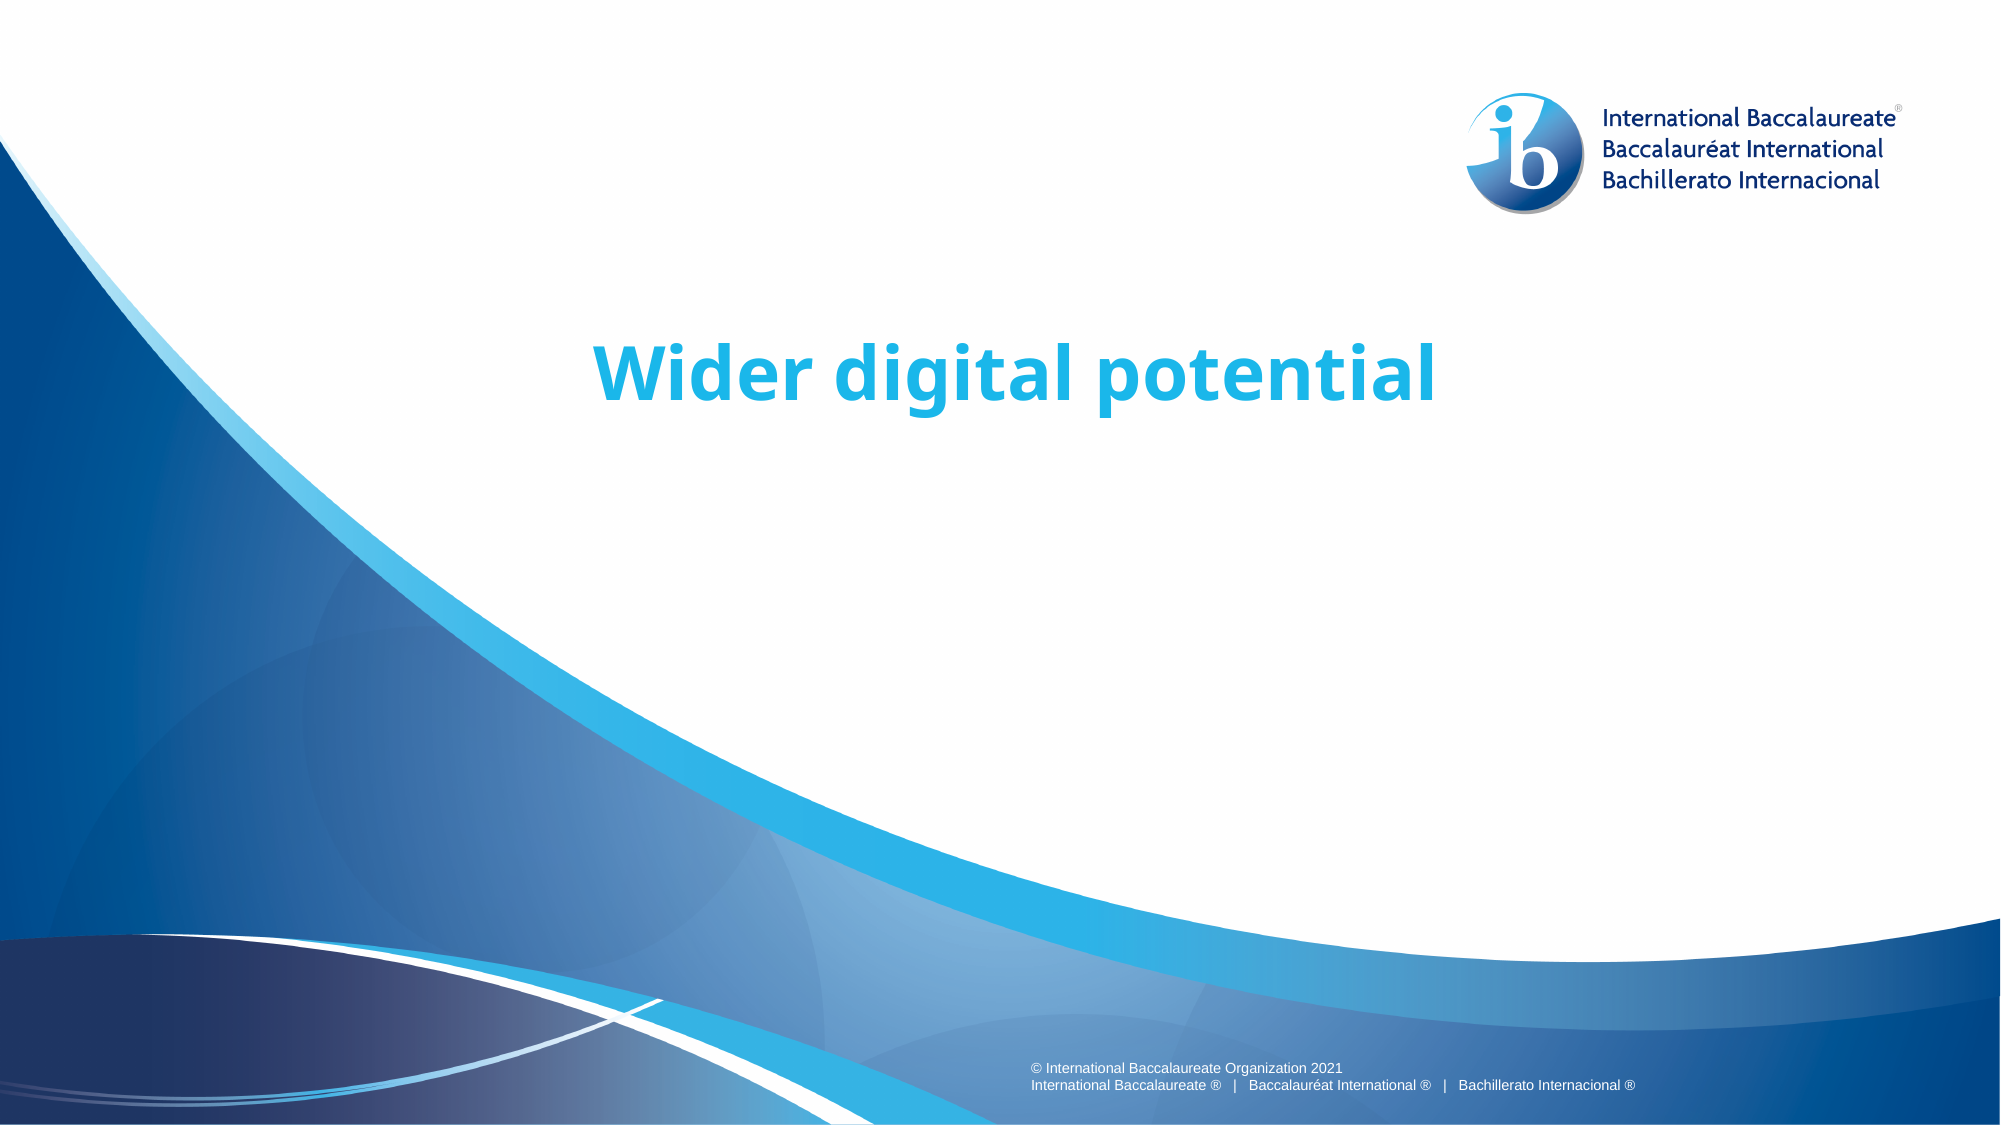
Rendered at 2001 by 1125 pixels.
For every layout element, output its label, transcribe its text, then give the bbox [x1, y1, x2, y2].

picture [0, 0, 2001, 1125]
title Wider digital potential [118, 335, 1915, 537]
